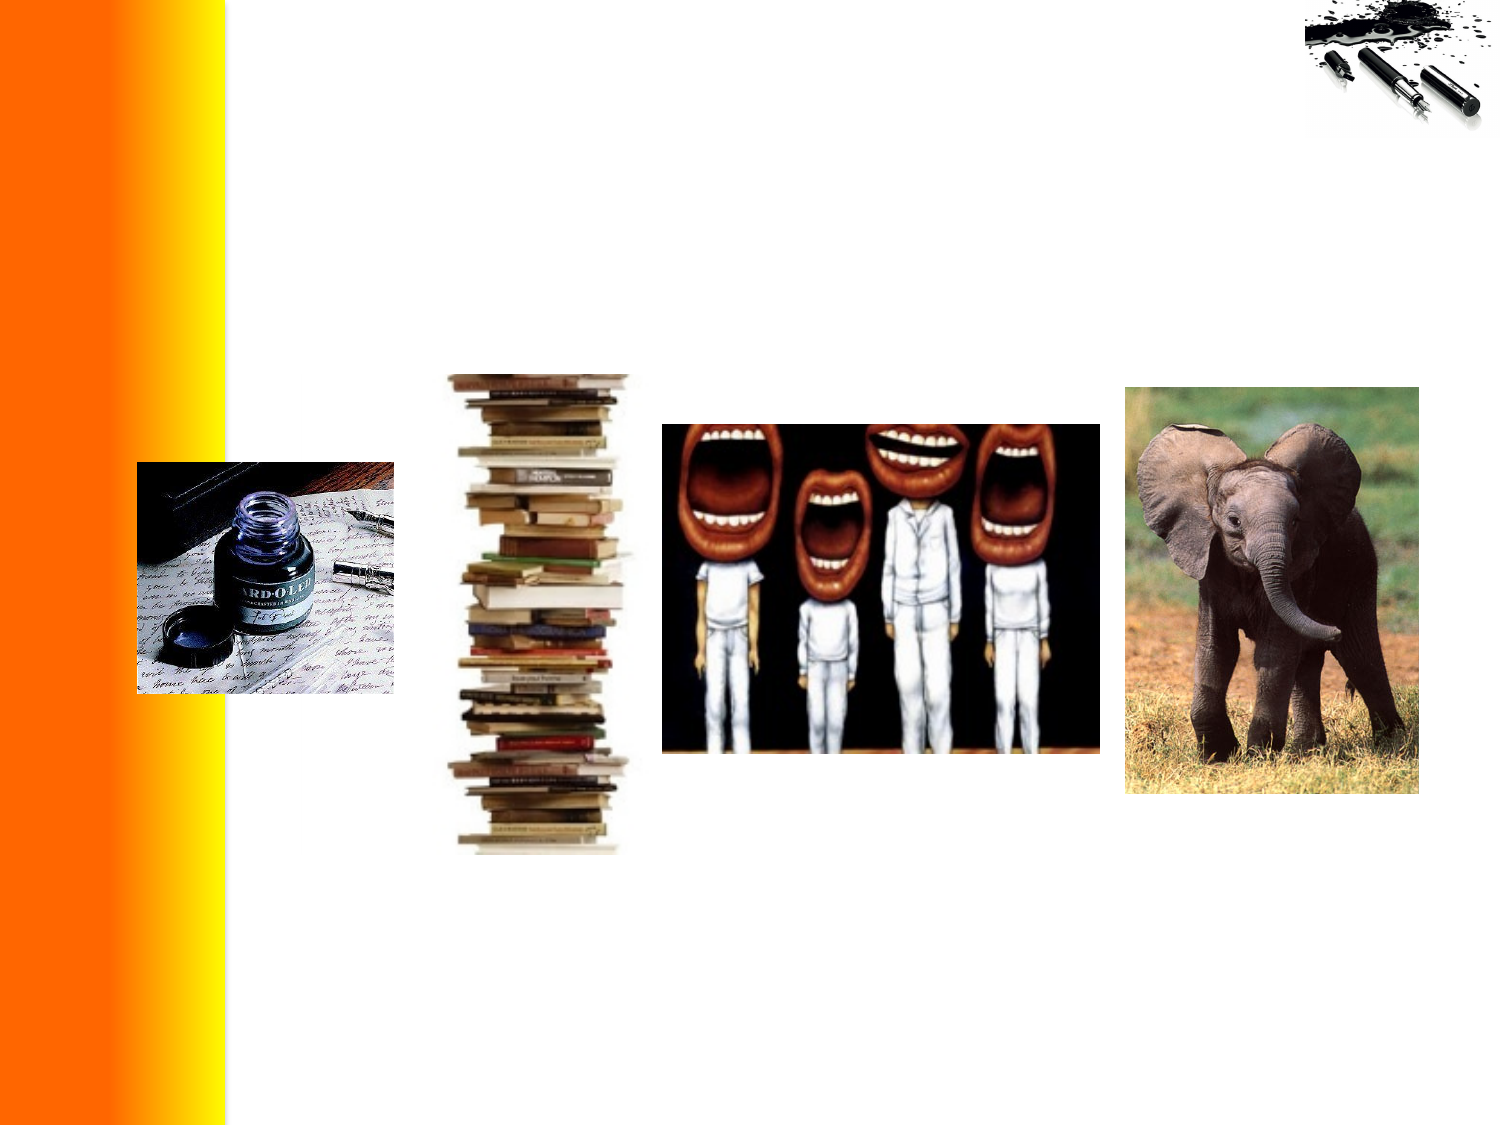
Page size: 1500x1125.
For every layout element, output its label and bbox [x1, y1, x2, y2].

text_box [0, 0, 226, 1125]
picture [1124, 387, 1420, 794]
picture [137, 374, 1101, 855]
picture [1304, 0, 1500, 138]
